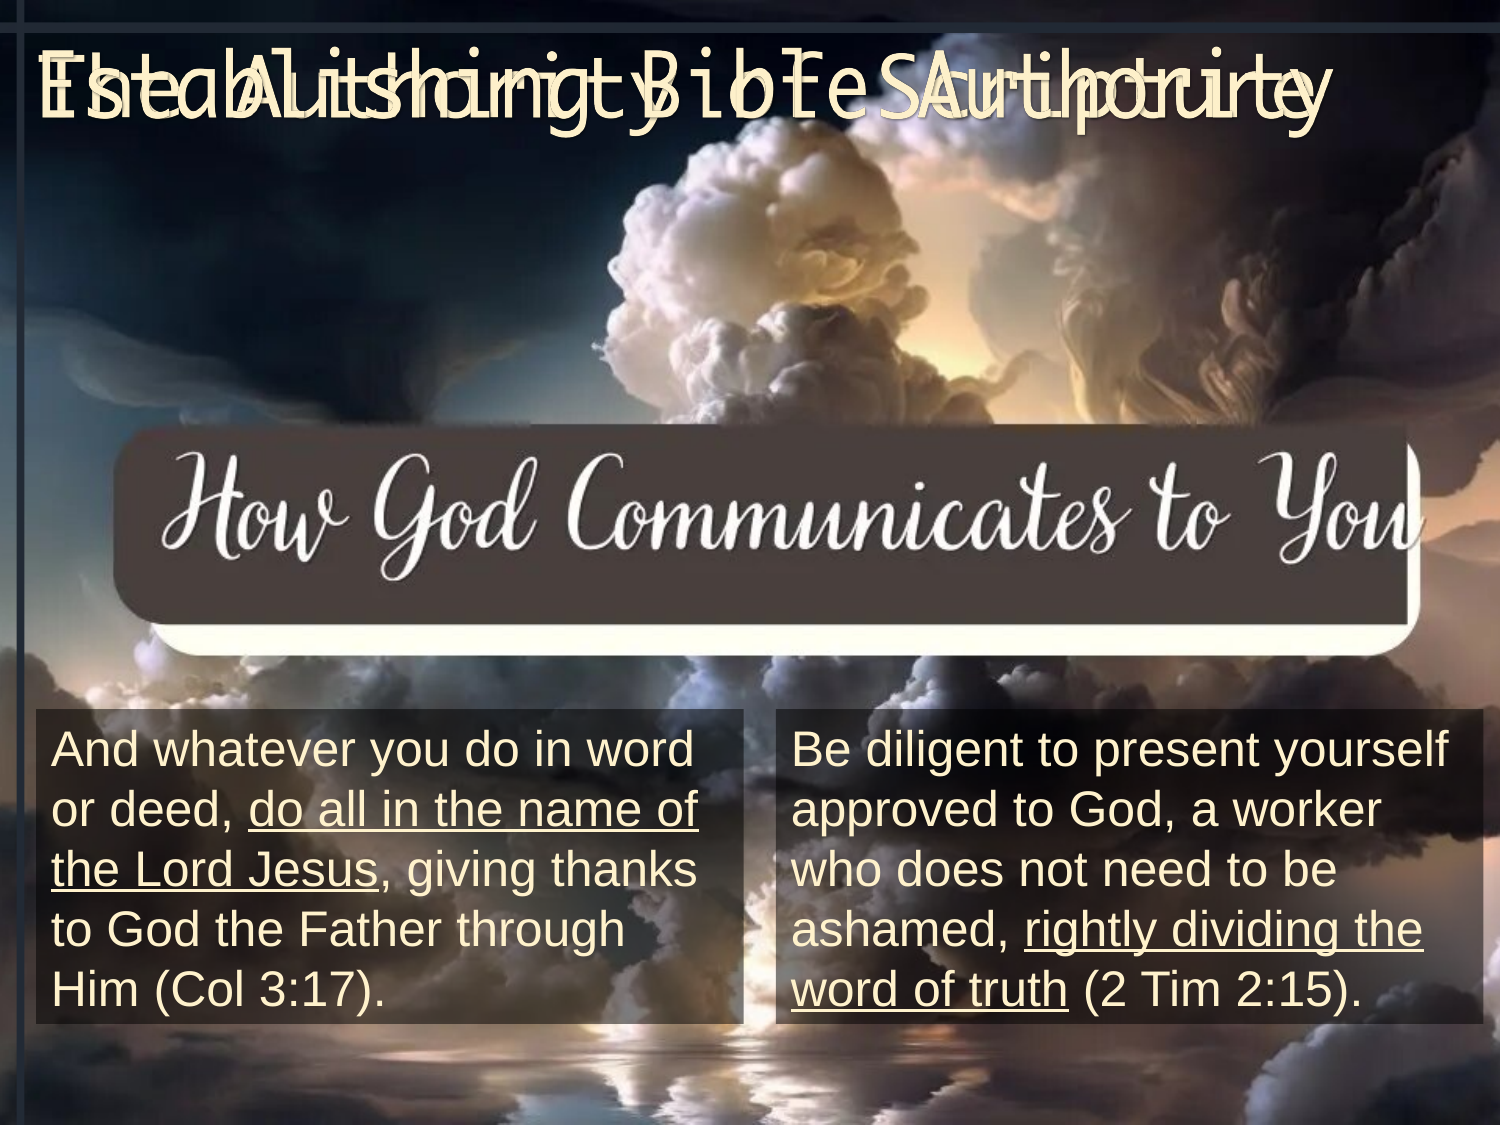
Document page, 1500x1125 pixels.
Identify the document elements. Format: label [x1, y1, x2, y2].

picture [20, 27, 1358, 155]
list [0, 0, 1500, 1125]
